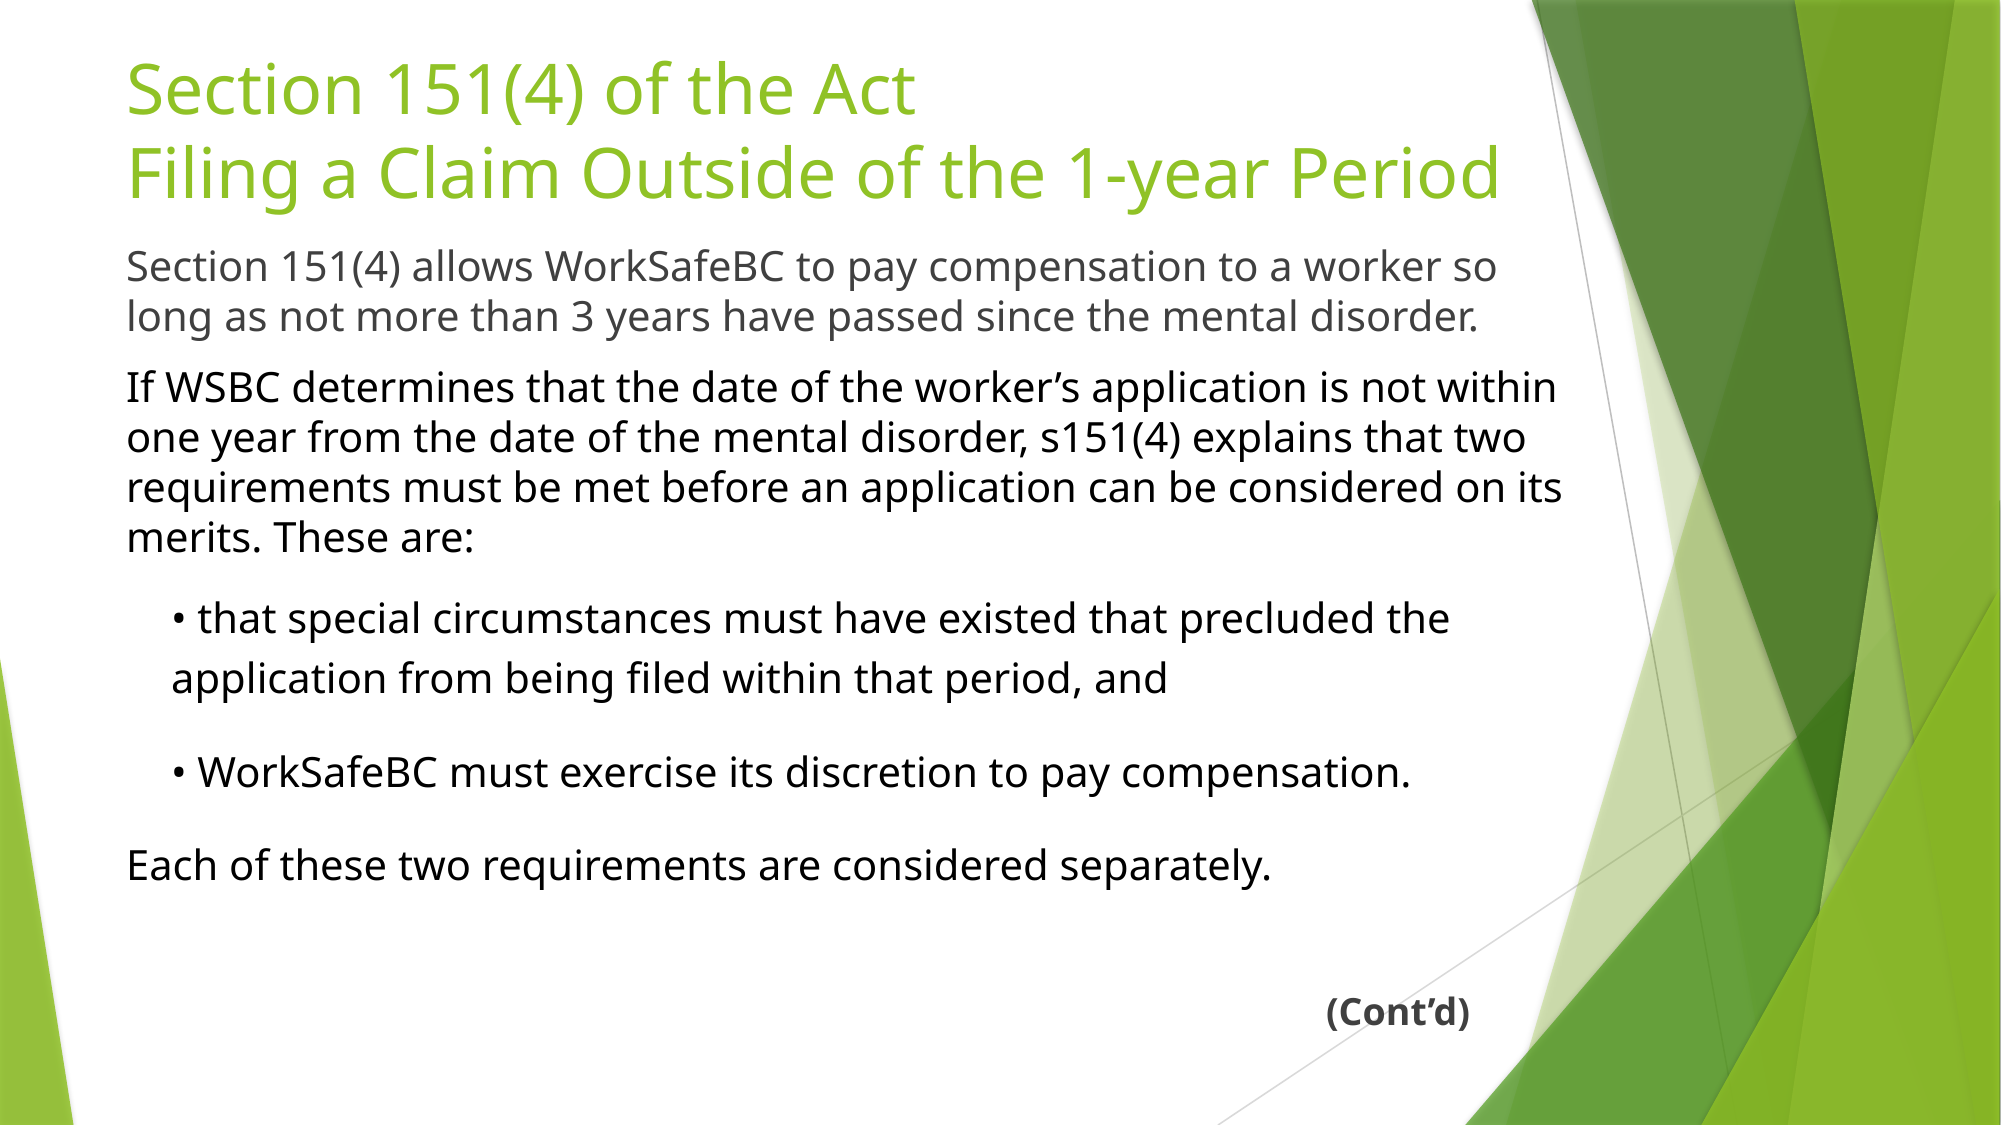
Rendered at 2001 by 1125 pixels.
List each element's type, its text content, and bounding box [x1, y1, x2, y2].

list Section 151(4) allows WorkSafeBC to pay compensation to a worker so long as not more than 3 years have passed since the mental disorder. If WSBC determines that the date of the worker’s application is not within one year from the date of the mental disorder, s151(4) explains that two requirements must be met before an application can be considered on its merits. These are: • that special circumstances must have existed that precluded the application from being filed within that period, and • WorkSafeBC must exercise its discretion to pay compensation. Each of these two requirements are considered separately. (Cont’d) [111, 232, 1580, 1125]
title Section 151(4) of the Act Filing a Claim Outside of the 1-year Period [111, 37, 1522, 232]
